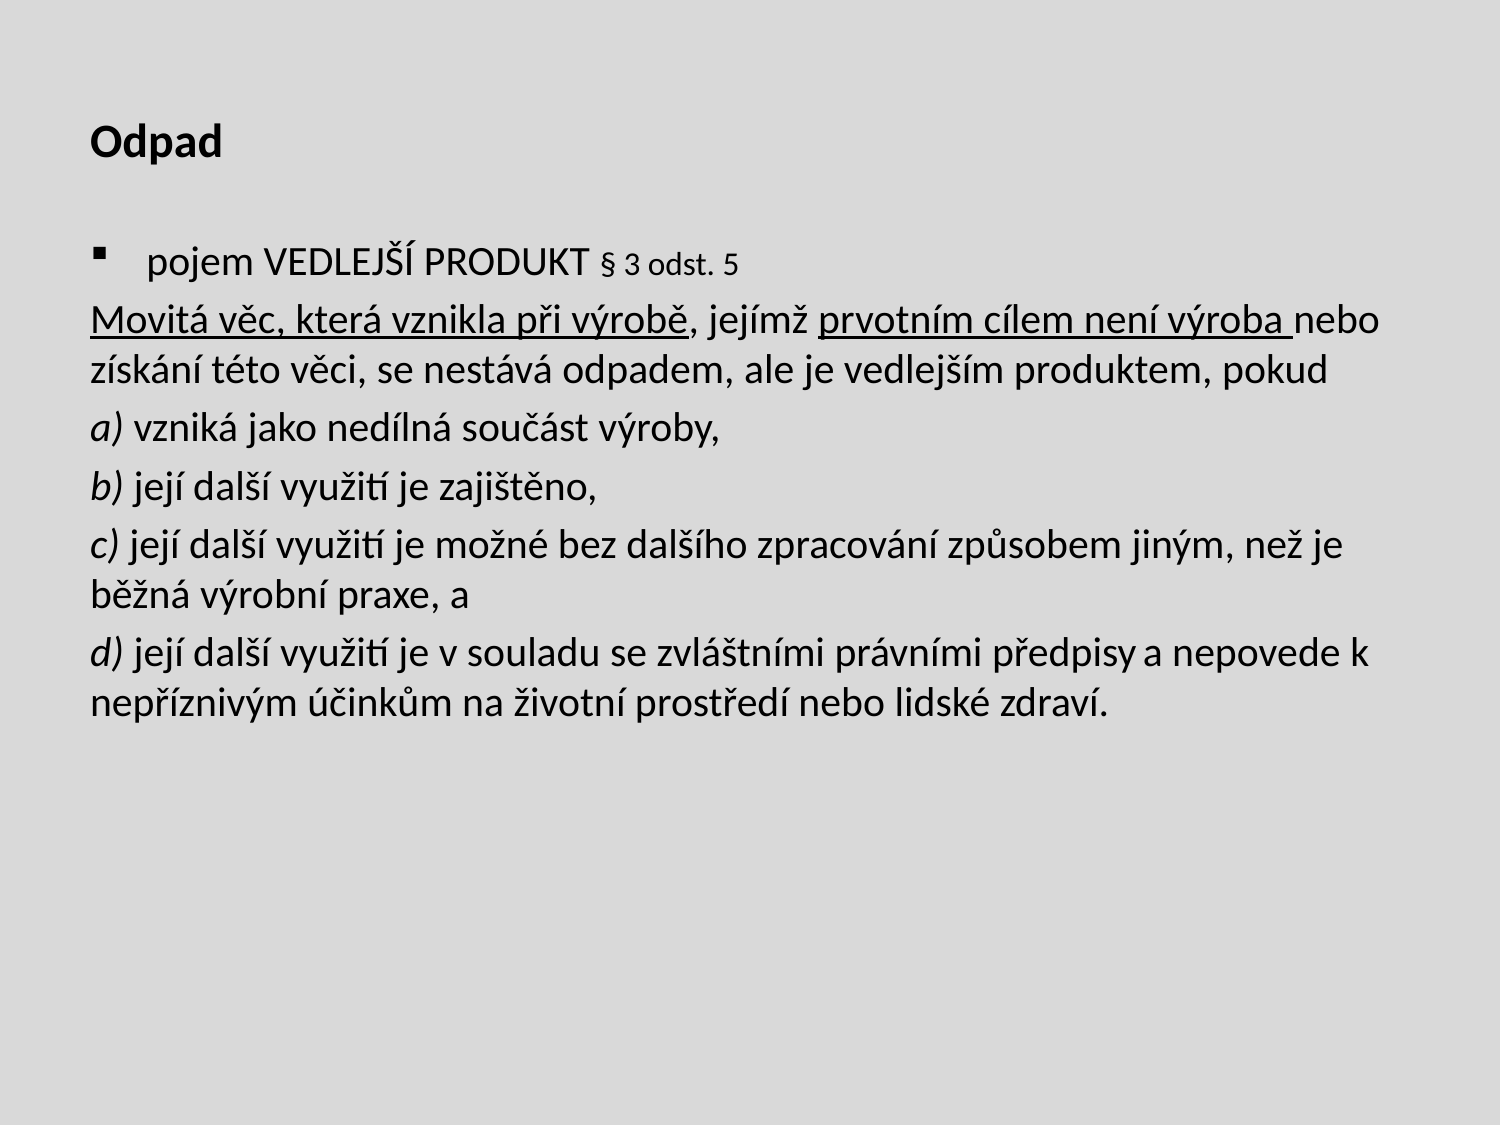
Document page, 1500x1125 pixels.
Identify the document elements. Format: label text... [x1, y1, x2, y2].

list Odpad pojem VEDLEJŠÍ PRODUKT § 3 odst. 5 Movitá věc, která vznikla při výrobě, jejímž prvotním cílem není výroba nebo získání této věci, se nestává odpadem, ale je vedlejším produktem, pokud a) vzniká jako nedílná součást výroby, b) její další využití je zajištěno, c) její další využití je možné bez dalšího zpracování způsobem jiným, než je běžná výrobní praxe, a d) její další využití je v souladu se zvláštními právními předpisy a nepovede k nepříznivým účinkům na životní prostředí nebo lidské zdraví. [75, 101, 1425, 1005]
